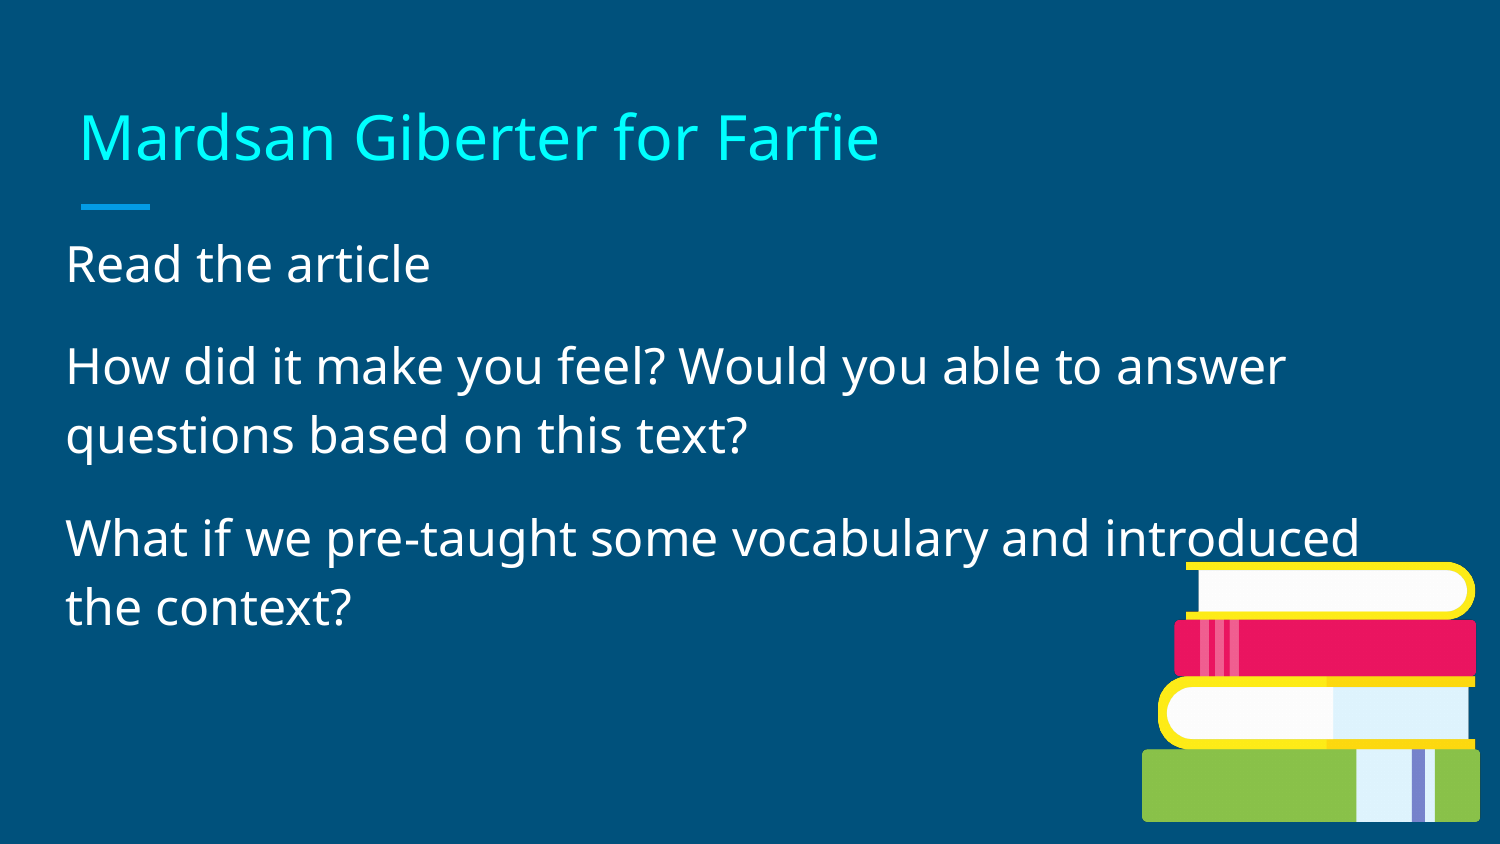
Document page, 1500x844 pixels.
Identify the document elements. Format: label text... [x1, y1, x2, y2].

picture [1143, 562, 1480, 821]
list Read the article How did it make you feel? Would you able to answer questions based on this text? What if we pre-taught some vocabulary and introduced the context? [50, 208, 1437, 757]
title Mardsan Giberter for Farfie [63, 75, 1437, 188]
